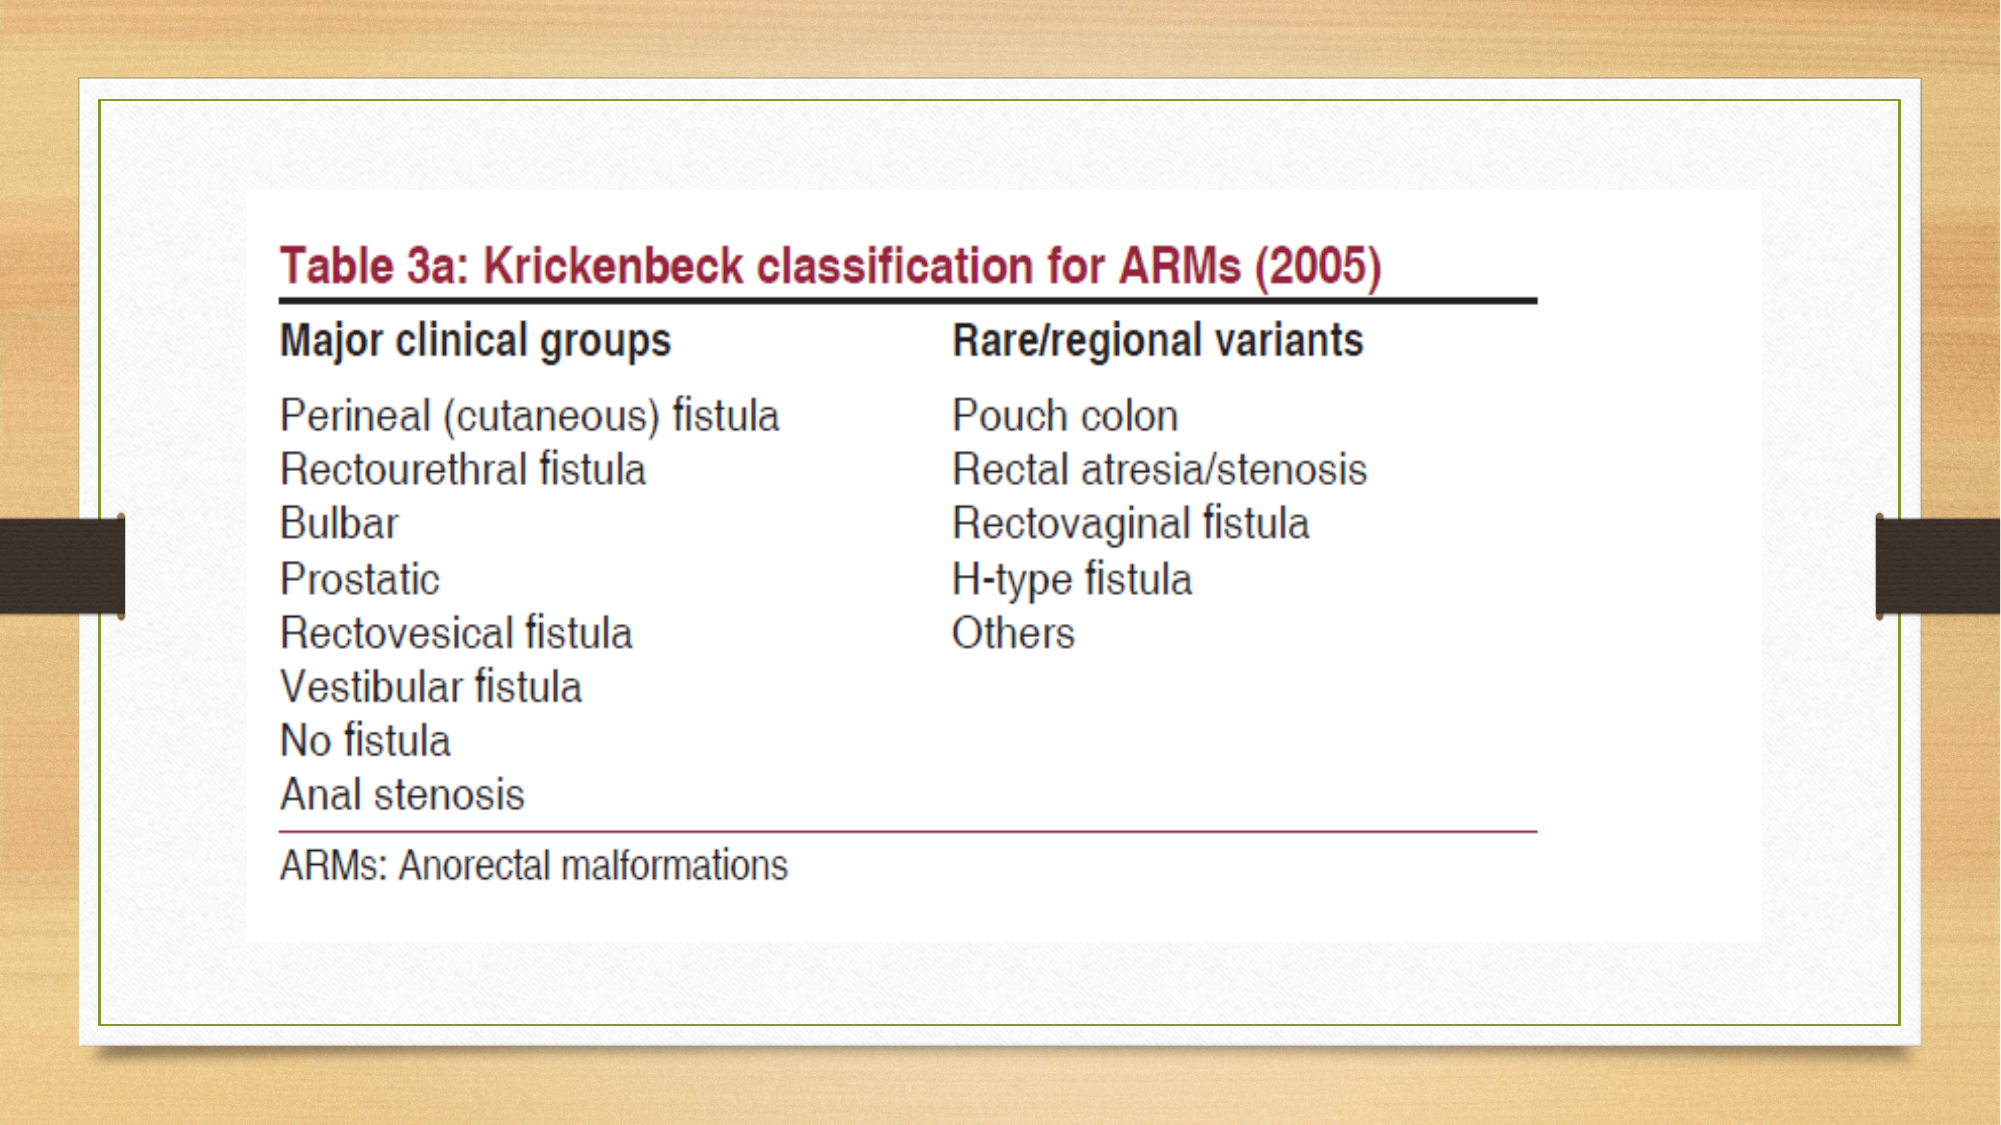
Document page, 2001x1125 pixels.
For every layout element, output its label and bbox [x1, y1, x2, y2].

picture [0, 0, 2001, 1125]
list [246, 190, 1762, 942]
